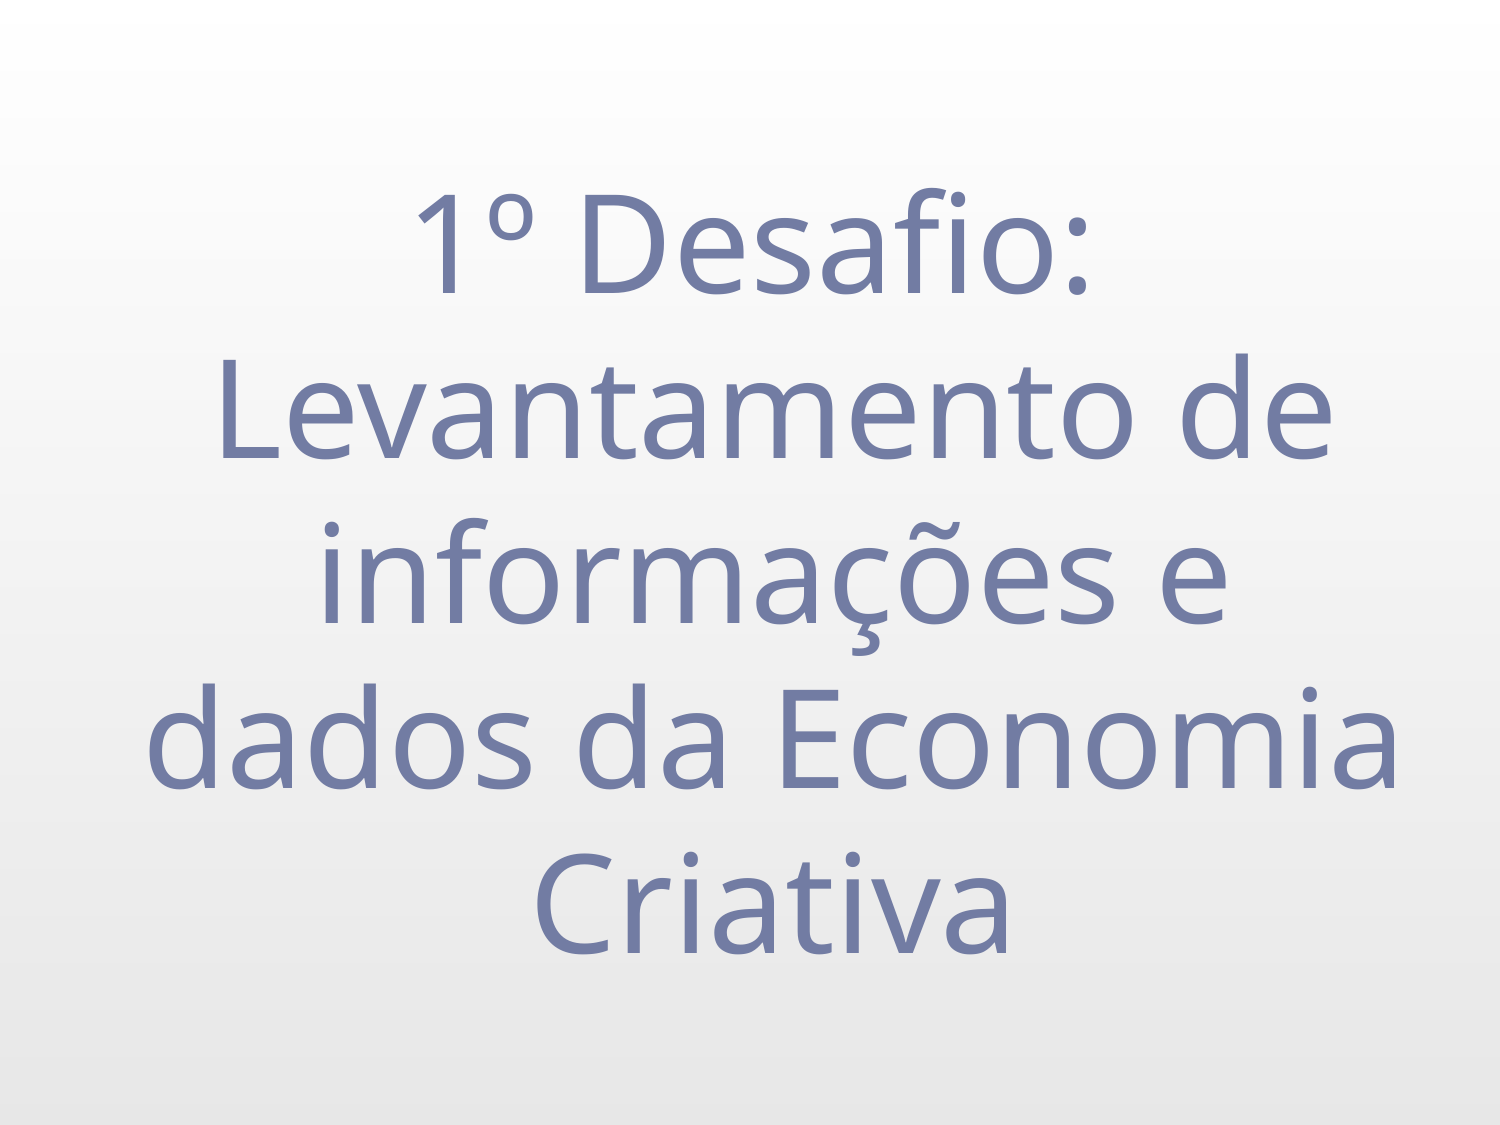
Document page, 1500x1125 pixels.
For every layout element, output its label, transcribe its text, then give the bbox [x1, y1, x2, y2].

list 1º Desafio: Levantamento de informações e dados da Economia Criativa [76, 149, 1427, 959]
